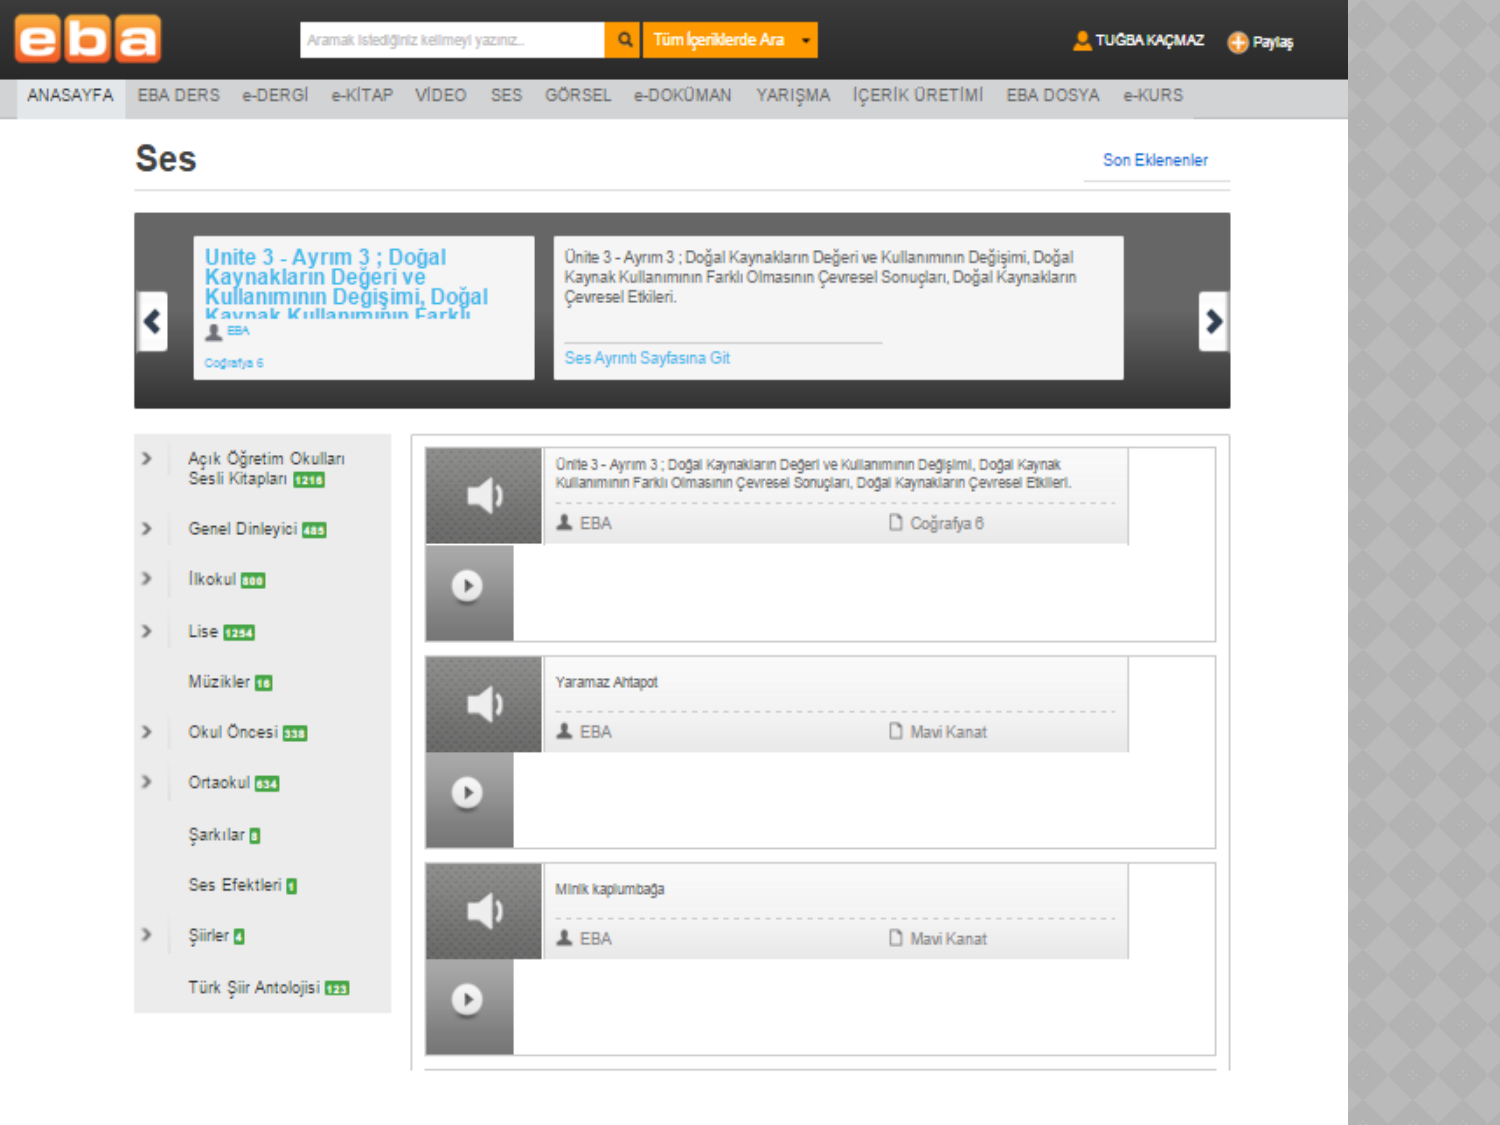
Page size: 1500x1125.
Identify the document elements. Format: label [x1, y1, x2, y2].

picture [0, 0, 1348, 1125]
